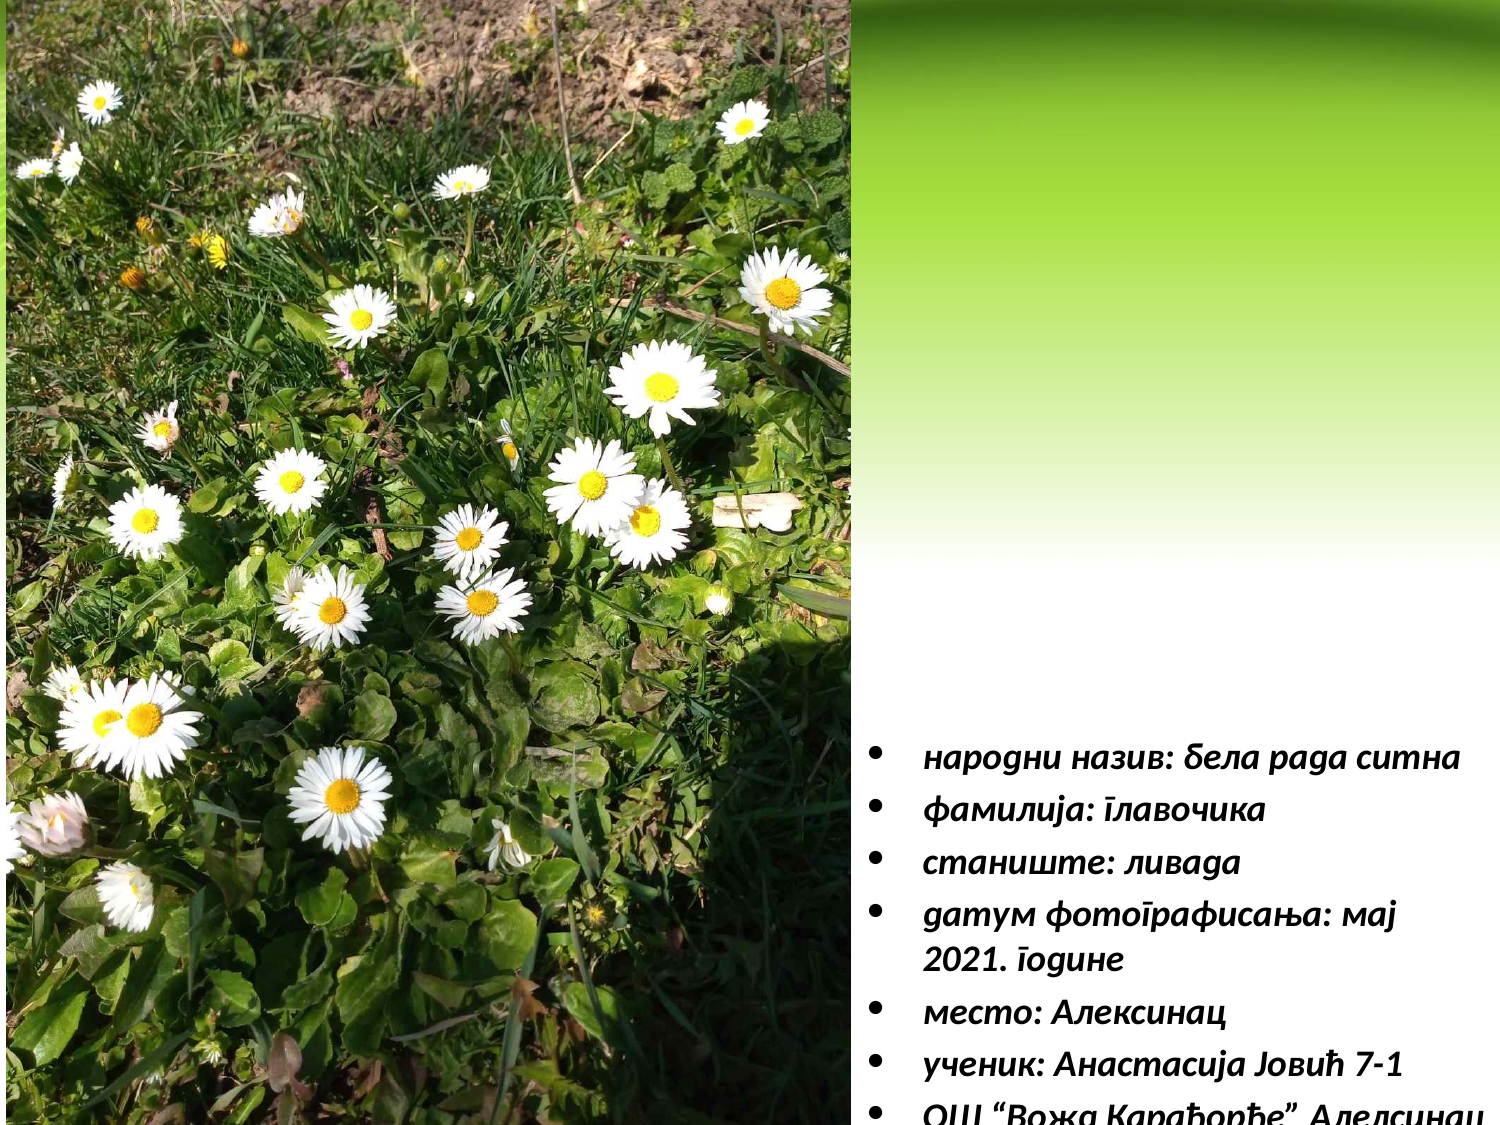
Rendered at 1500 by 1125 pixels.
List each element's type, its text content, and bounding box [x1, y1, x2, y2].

picture [0, 0, 1500, 1125]
list народни назив: бела рада ситна фамилија: главочика станиште: ливада датум фотографисања: мај 2021. године место: Алексинац ученик: Анастасија Јовић 7-1 ОШ “Вожд Карађорђе” Алелсинац [855, 724, 1500, 1125]
slide_number [1074, 1024, 1425, 1103]
